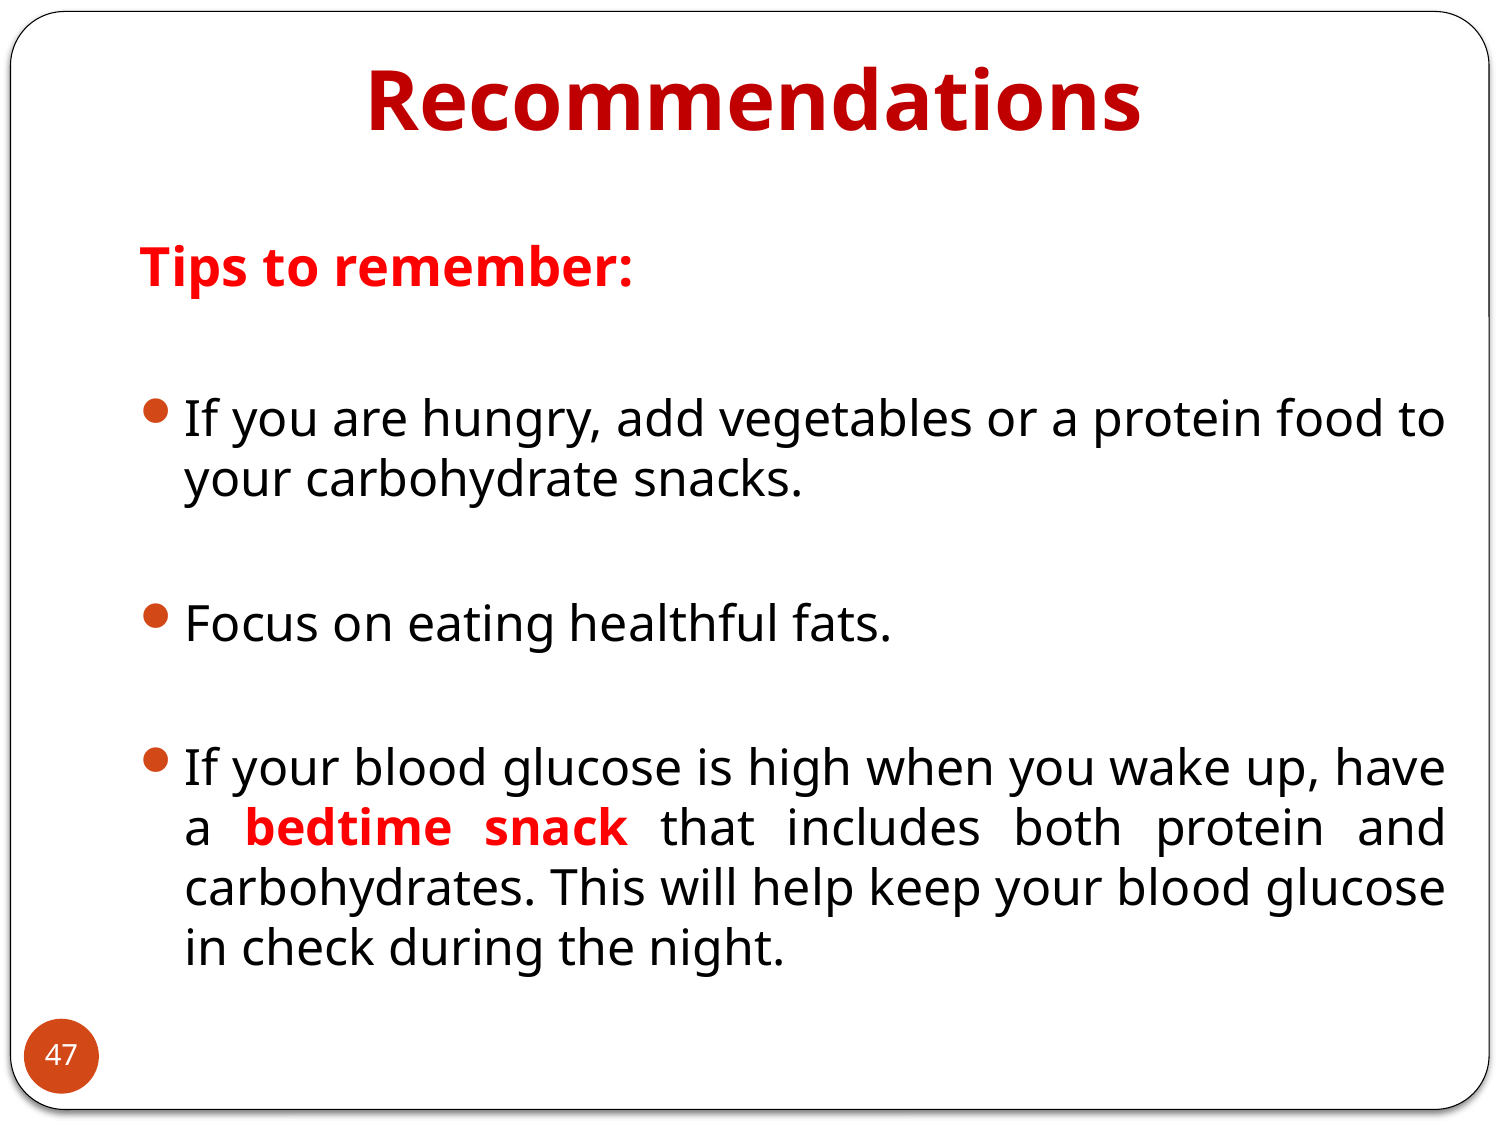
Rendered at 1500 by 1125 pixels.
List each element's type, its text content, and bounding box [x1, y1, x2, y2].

slide_number 47 [23, 1018, 99, 1094]
title Recommendations [350, 37, 1338, 163]
list Tips to remember: If you are hungry, add vegetables or a protein food to your carbohydrate snacks. Focus on eating healthful fats. If your blood glucose is high when you wake up, have a bedtime snack that includes both protein and carbohydrates. This will help keep your blood glucose in check during the night. [125, 224, 1463, 1063]
